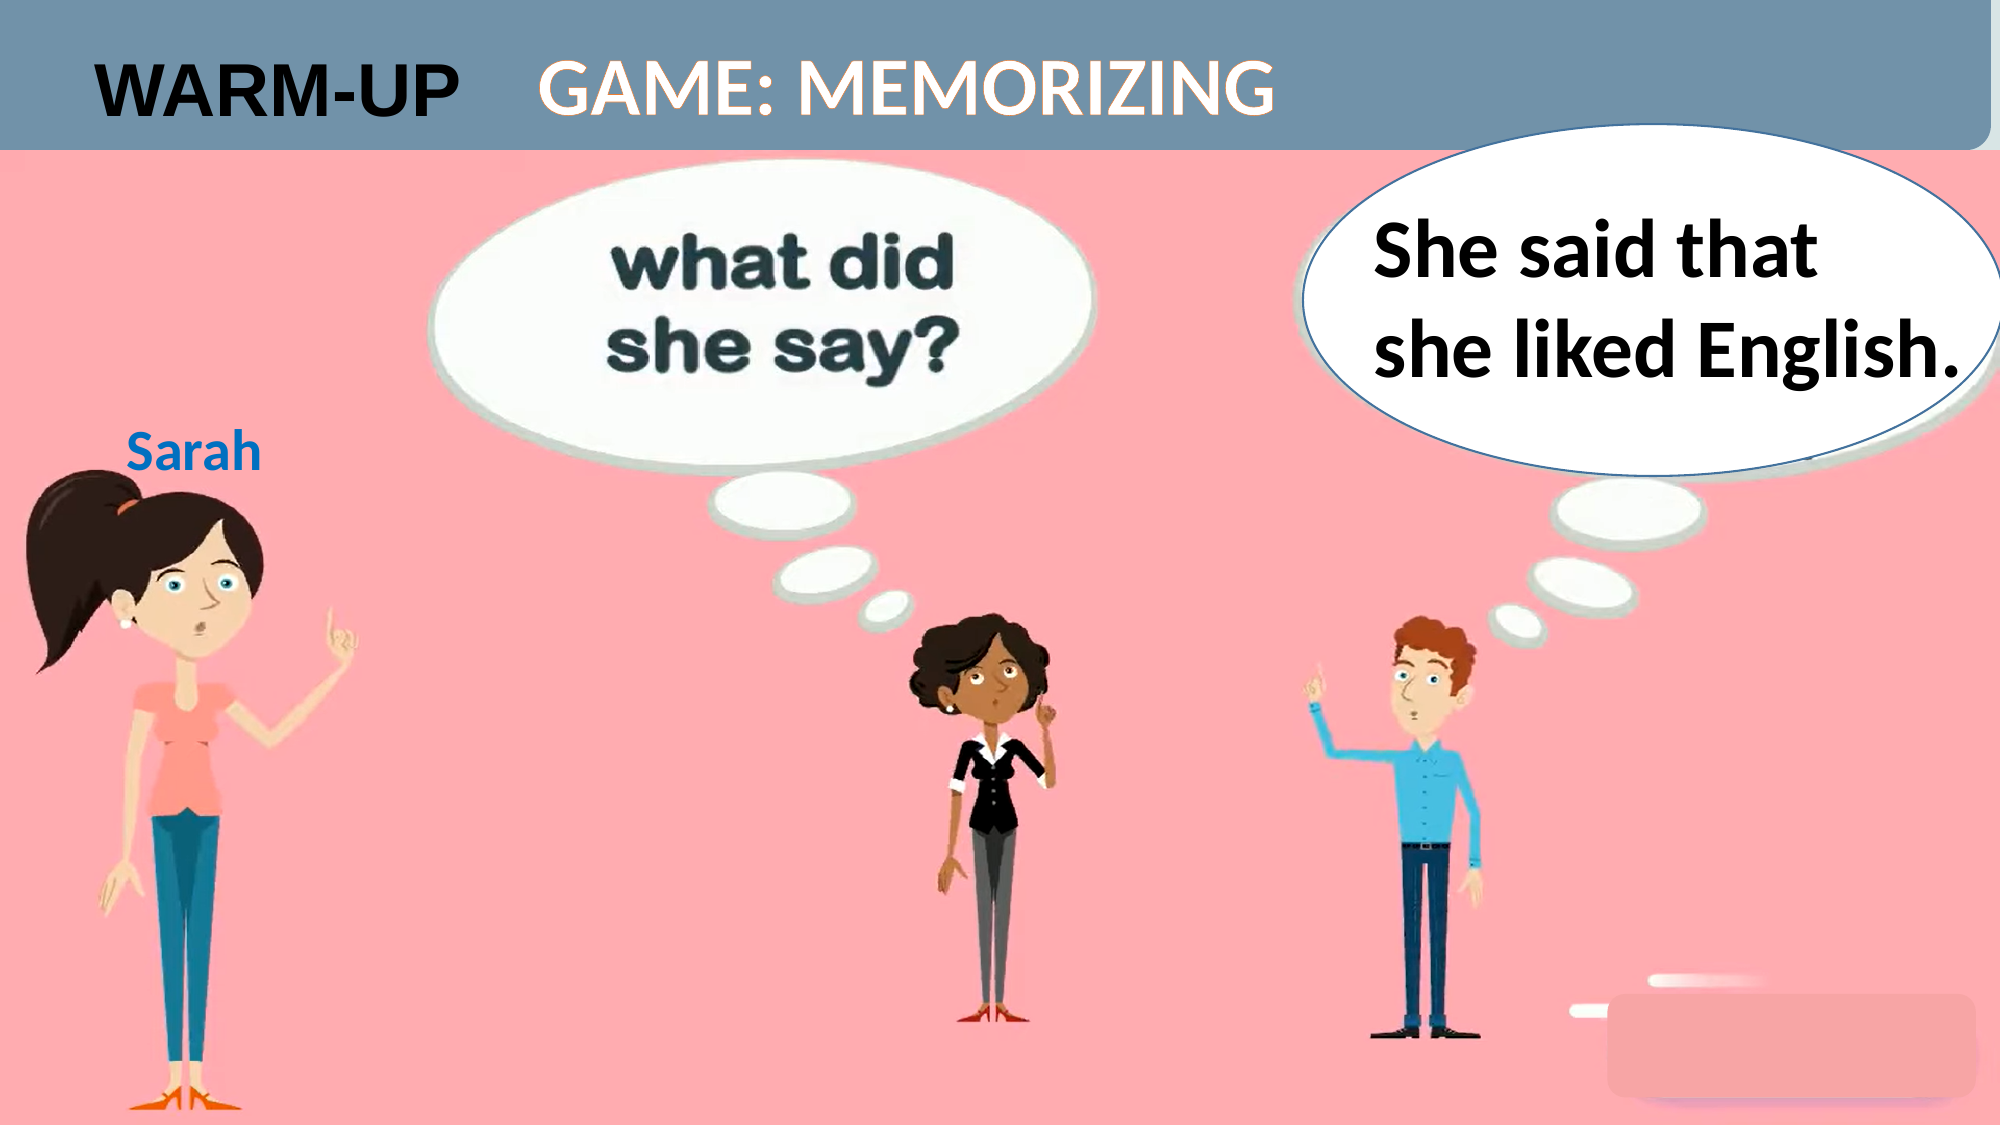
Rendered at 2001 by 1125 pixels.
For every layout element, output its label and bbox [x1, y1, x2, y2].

picture [0, 150, 2000, 1125]
text_box [0, 0, 2000, 150]
